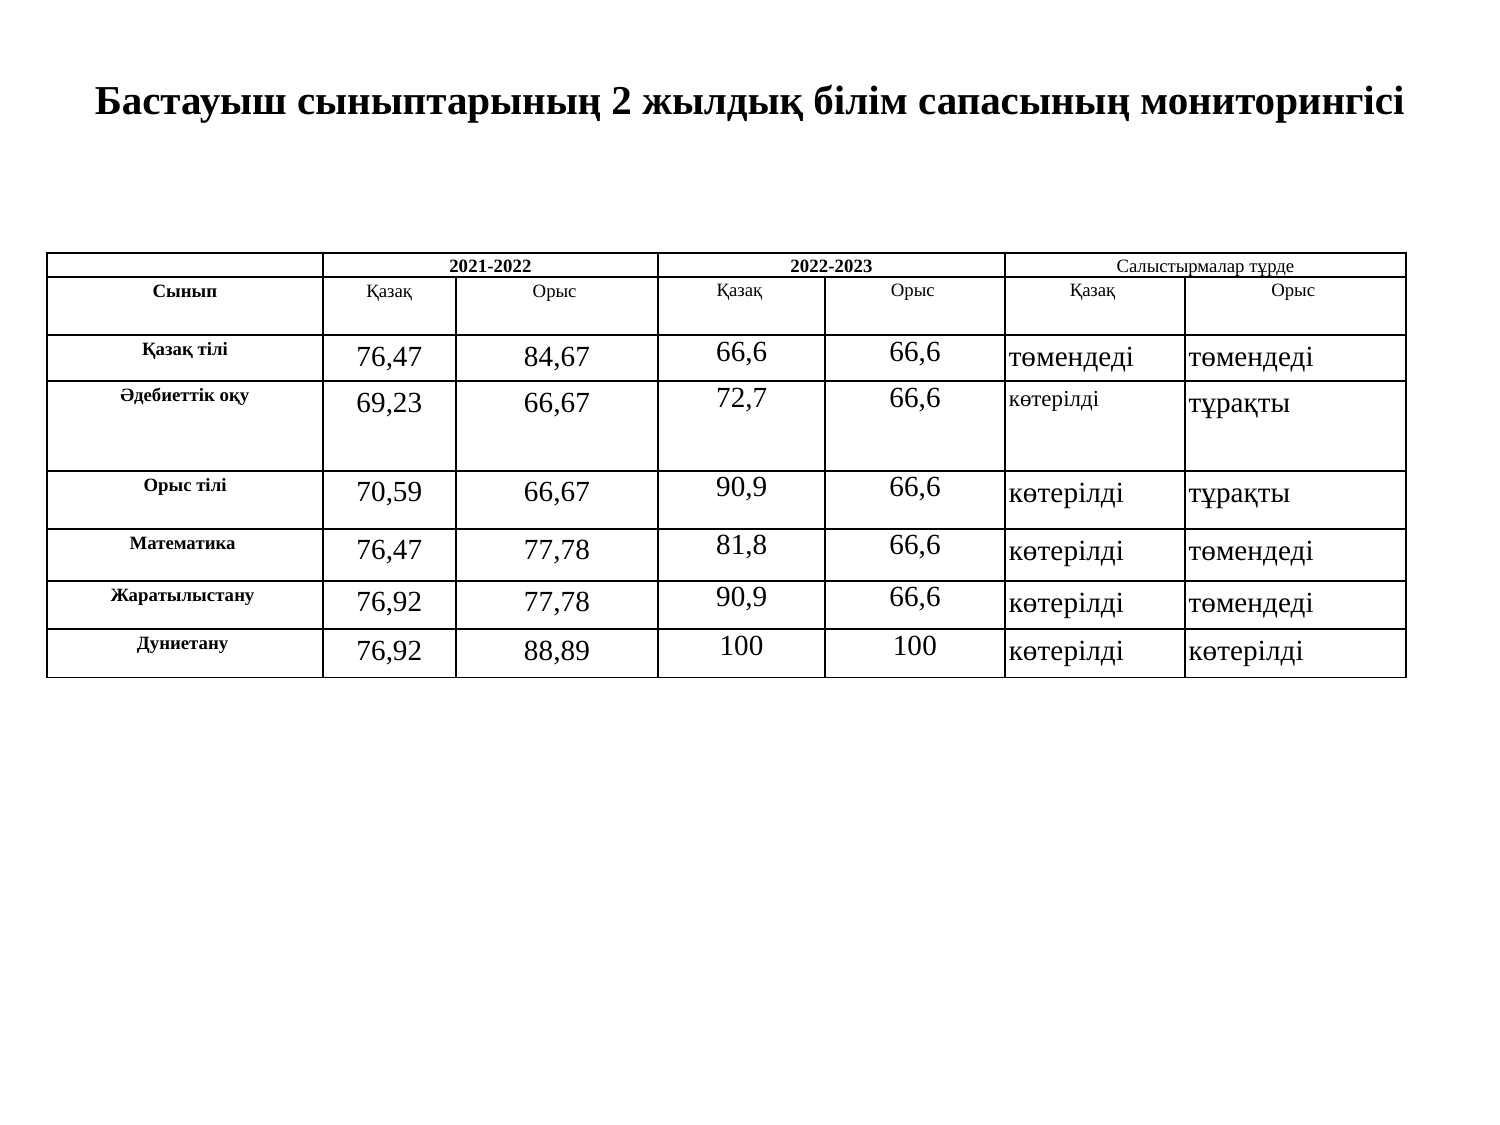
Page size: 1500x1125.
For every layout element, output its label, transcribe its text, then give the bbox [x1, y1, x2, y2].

table_cell көтерілді [1006, 630, 1184, 677]
table_cell 66,6 [826, 336, 1004, 380]
table_cell 66,6 [826, 582, 1004, 628]
table_cell Орыс тілі [48, 472, 322, 528]
table_cell 72,7 [659, 382, 824, 470]
table_cell 66,6 [826, 382, 1004, 470]
table_cell 81,8 [659, 530, 824, 580]
table_cell көтерілді [1006, 382, 1184, 470]
table_cell тұрақты [1186, 472, 1405, 528]
table_cell 66,6 [659, 336, 824, 380]
table_cell төмендеді [1186, 336, 1405, 380]
table_cell төмендеді [1186, 530, 1405, 580]
table_cell 76,92 [324, 630, 455, 677]
table_cell төмендеді [1006, 336, 1184, 380]
table_cell көтерілді [1186, 630, 1405, 677]
table_header 2021-2022 [324, 254, 657, 276]
table_cell Математика [48, 530, 322, 580]
table_cell Жаратылыстану [48, 582, 322, 628]
table_cell Қазақ [659, 278, 824, 334]
table_cell Сынып [48, 278, 322, 334]
table_cell 77,78 [457, 582, 657, 628]
table_cell 69,23 [324, 382, 455, 470]
title Бастауыш сыныптарының 2 жылдық білім сапасының мониторингісі [75, 45, 1425, 233]
table_header Салыстырмалар тұрде [1006, 254, 1405, 276]
table_cell 66,6 [826, 530, 1004, 580]
table_cell 70,59 [324, 472, 455, 528]
table_header 2022-2023 [659, 254, 1004, 276]
table_cell 90,9 [659, 472, 824, 528]
table_cell Қазақ [1006, 278, 1184, 334]
table_cell 66,6 [826, 472, 1004, 528]
table_cell Орыс [457, 278, 657, 334]
table_cell 90,9 [659, 582, 824, 628]
table_header [48, 254, 322, 276]
table_cell Қазақ тілі [48, 336, 322, 380]
table_cell Қазақ [324, 278, 455, 334]
table_cell көтерілді [1006, 530, 1184, 580]
table_cell 84,67 [457, 336, 657, 380]
table_cell 76,47 [324, 336, 455, 380]
table_cell көтерілді [1006, 472, 1184, 528]
table_cell 66,67 [457, 382, 657, 470]
table_cell 66,67 [457, 472, 657, 528]
table_cell төмендеді [1186, 582, 1405, 628]
table_cell Әдебиеттік оқу [48, 382, 322, 470]
table_cell көтерілді [1006, 582, 1184, 628]
table_cell 77,78 [457, 530, 657, 580]
table_cell 100 [826, 630, 1004, 677]
table_cell Дуниетану [48, 630, 322, 677]
table_cell Орыс [1186, 278, 1405, 334]
table_cell 76,47 [324, 530, 455, 580]
table_cell Орыс [826, 278, 1004, 334]
table_cell тұрақты [1186, 382, 1405, 470]
table_cell 76,92 [324, 582, 455, 628]
table_cell 88,89 [457, 630, 657, 677]
table_cell 100 [659, 630, 824, 677]
